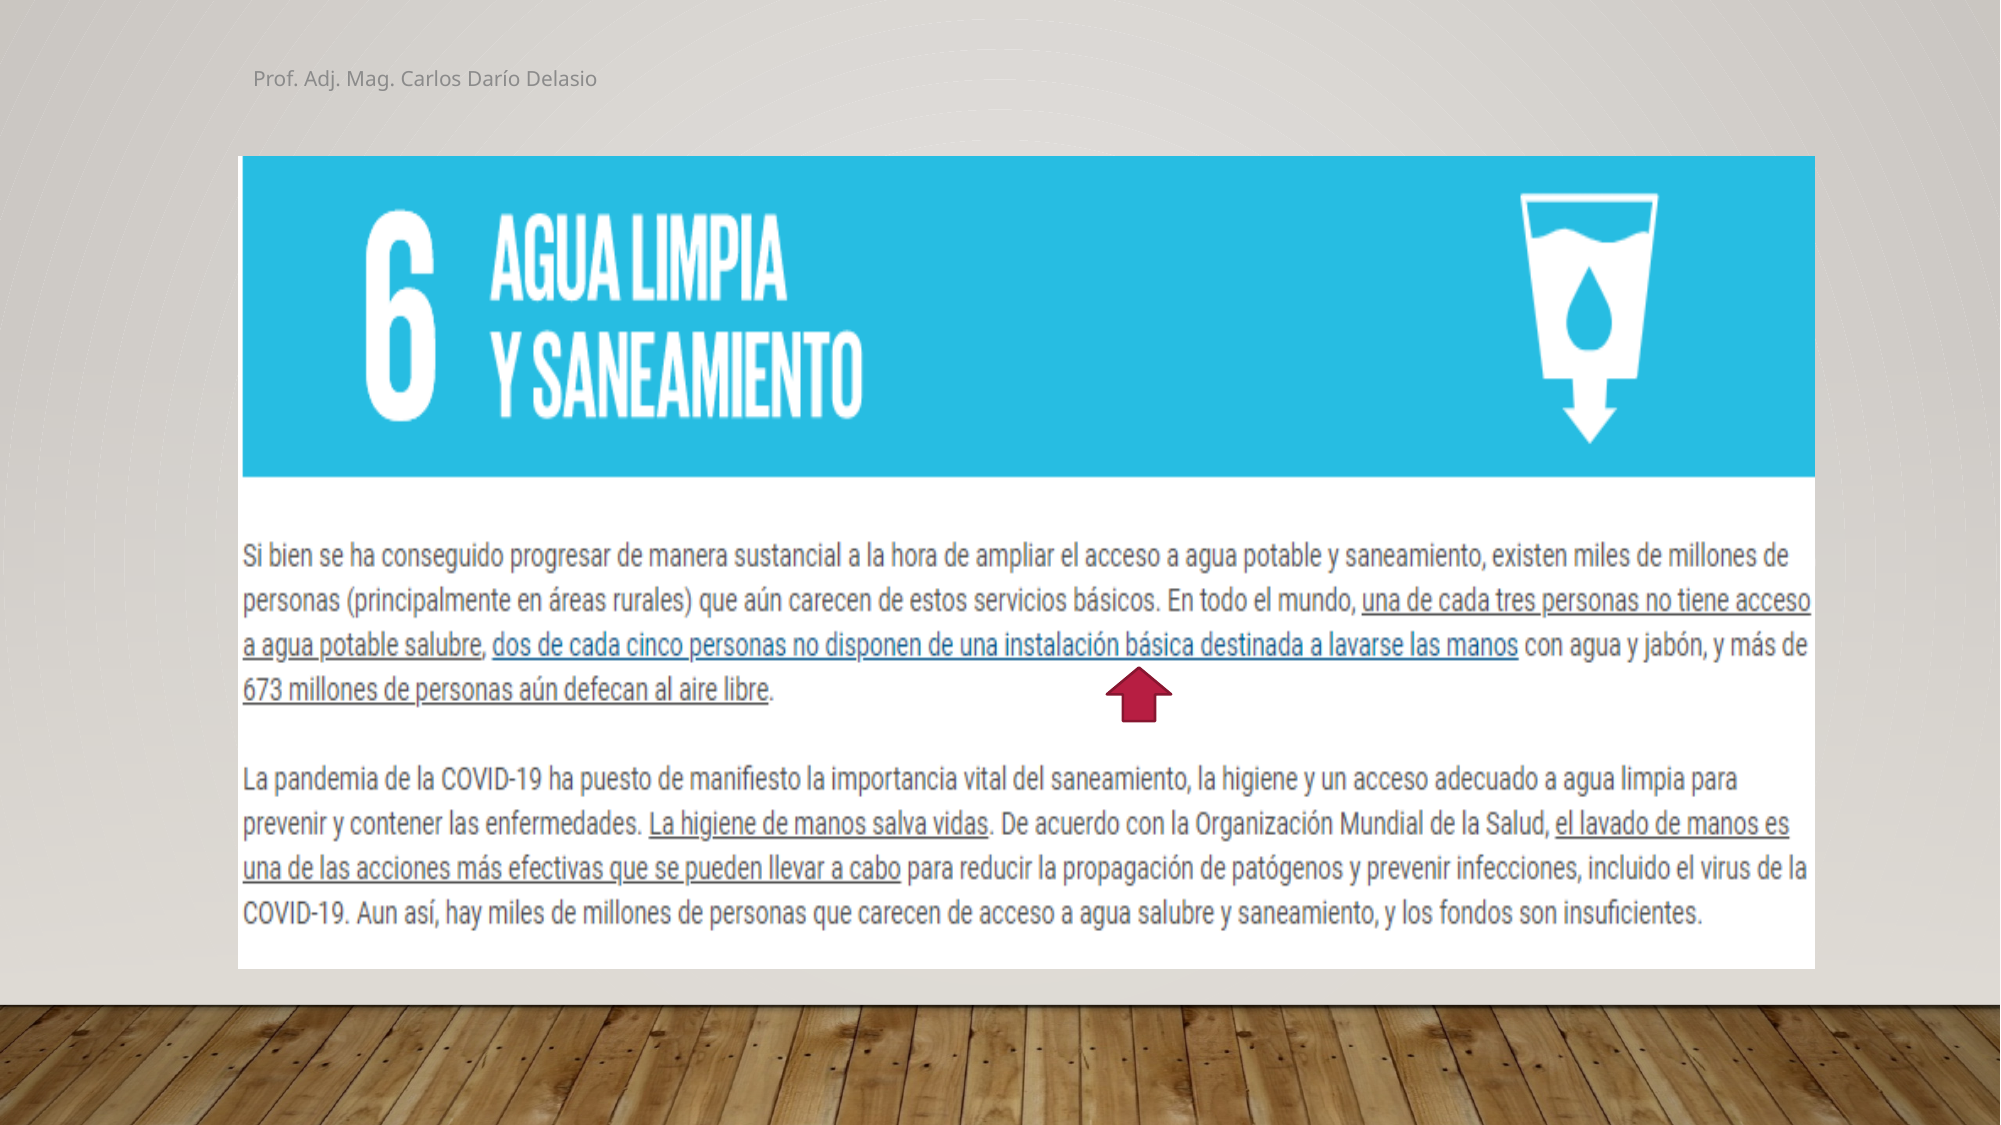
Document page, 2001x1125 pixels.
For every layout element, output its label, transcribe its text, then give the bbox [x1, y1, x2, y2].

picture [0, 1005, 2000, 1125]
footer Prof. Adj. Mag. Carlos Darío Delasio [238, 54, 1213, 105]
picture [237, 156, 1816, 969]
